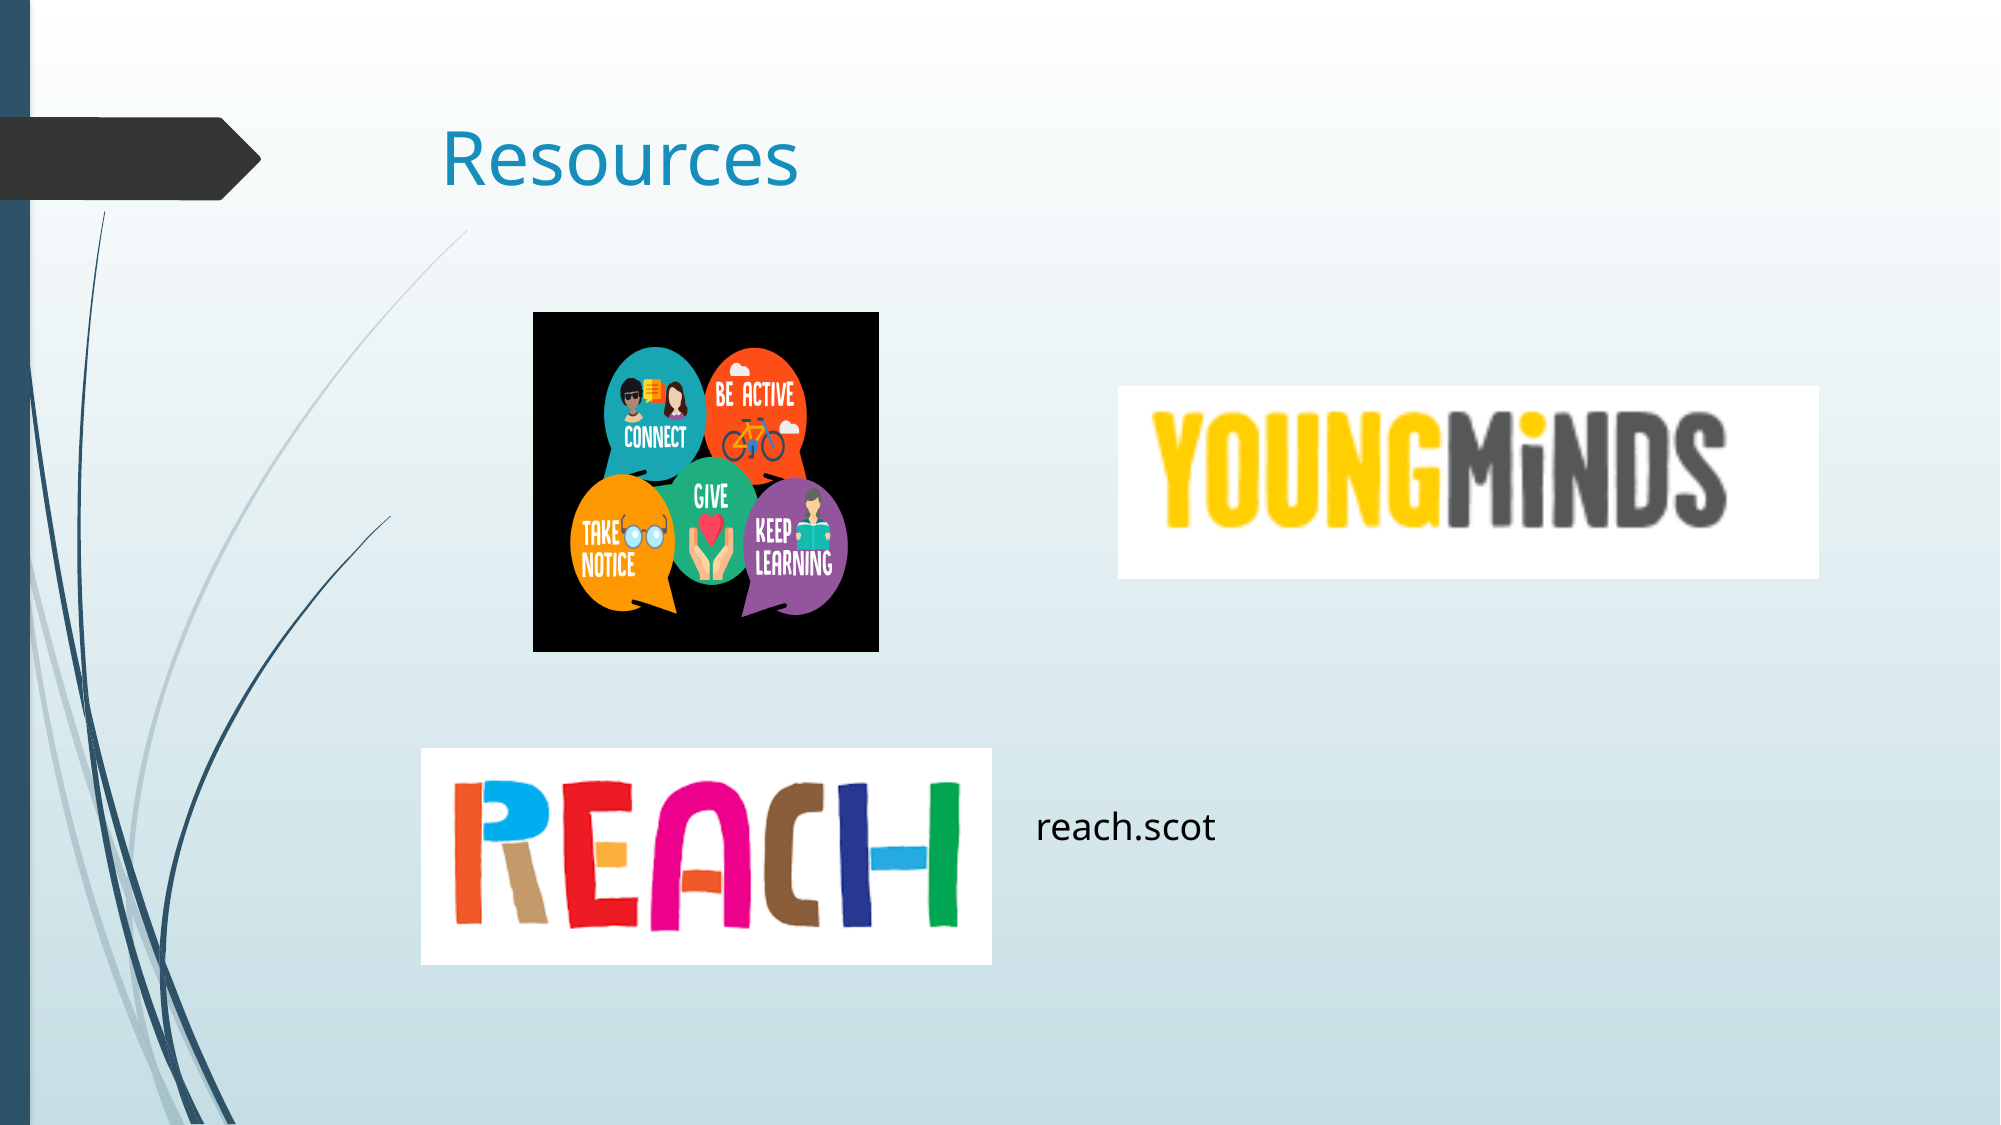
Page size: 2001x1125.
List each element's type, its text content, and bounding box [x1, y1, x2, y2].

picture [1118, 385, 1819, 579]
picture [533, 312, 879, 652]
text_box reach.scot [1020, 795, 1488, 856]
picture [420, 748, 992, 965]
title Resources [425, 102, 1888, 313]
